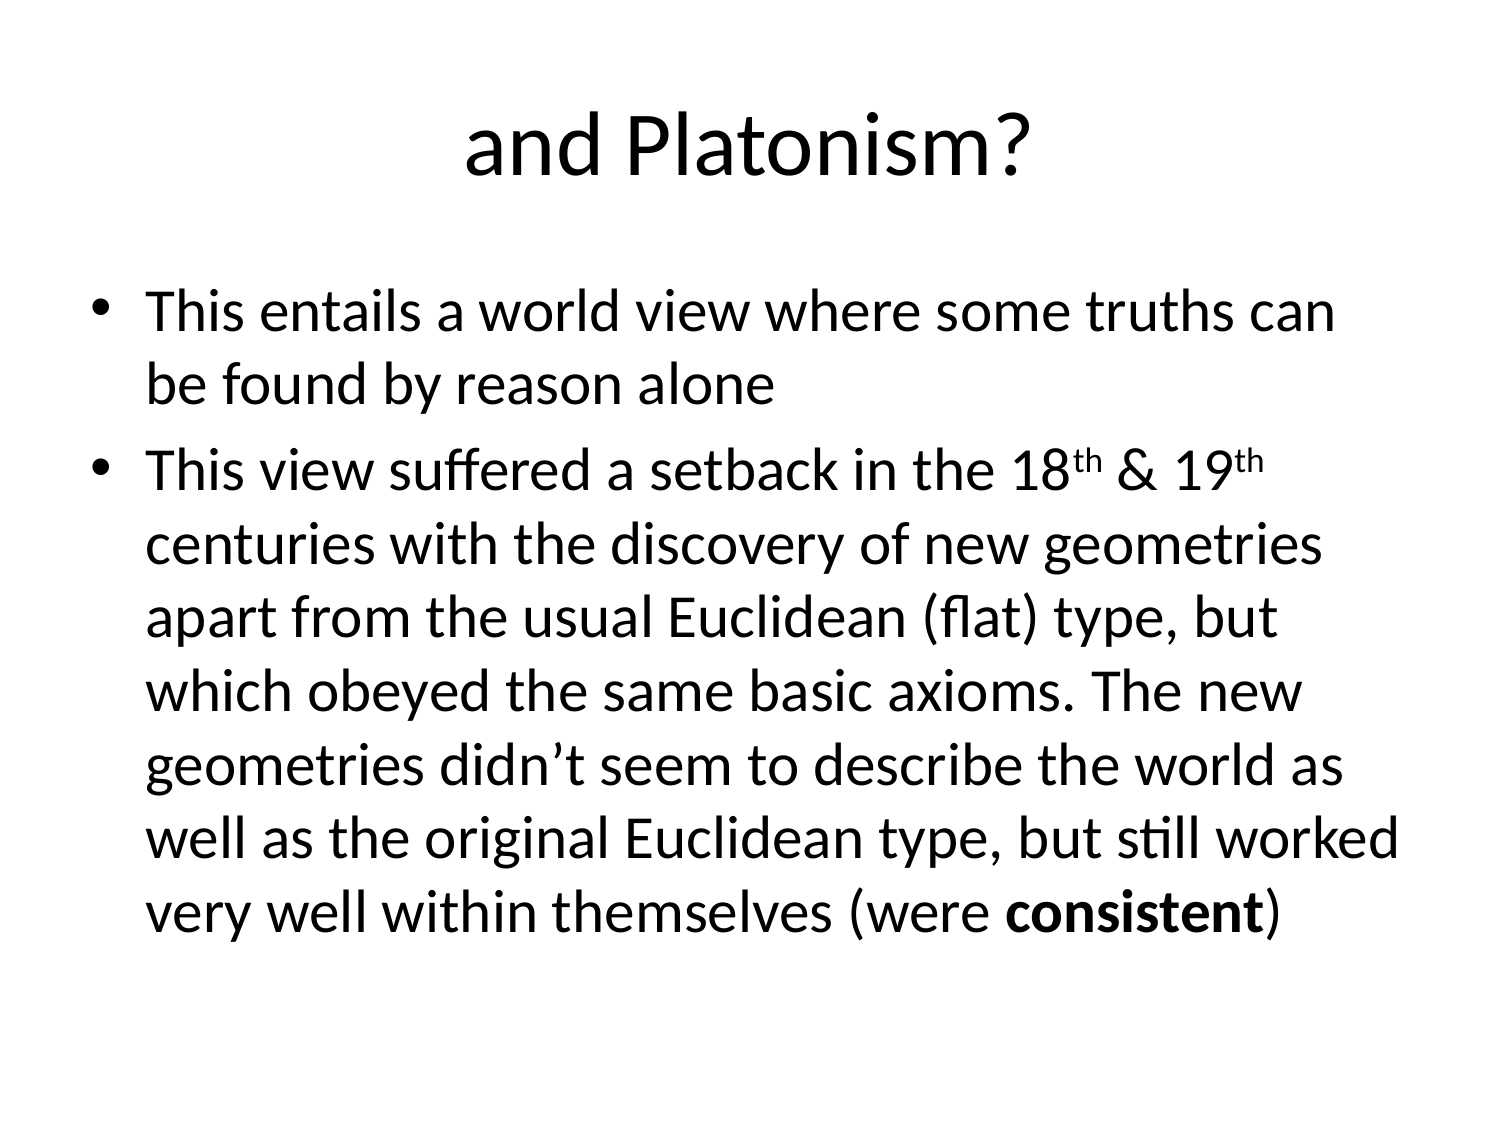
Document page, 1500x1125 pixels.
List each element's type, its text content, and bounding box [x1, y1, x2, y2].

title and Platonism? [75, 45, 1425, 233]
list This entails a world view where some truths can be found by reason alone This view suffered a setback in the 18th & 19th centuries with the discovery of new geometries apart from the usual Euclidean (flat) type, but which obeyed the same basic axioms. The new geometries didn’t seem to describe the world as well as the original Euclidean type, but still worked very well within themselves (were consistent) [75, 262, 1425, 1005]
